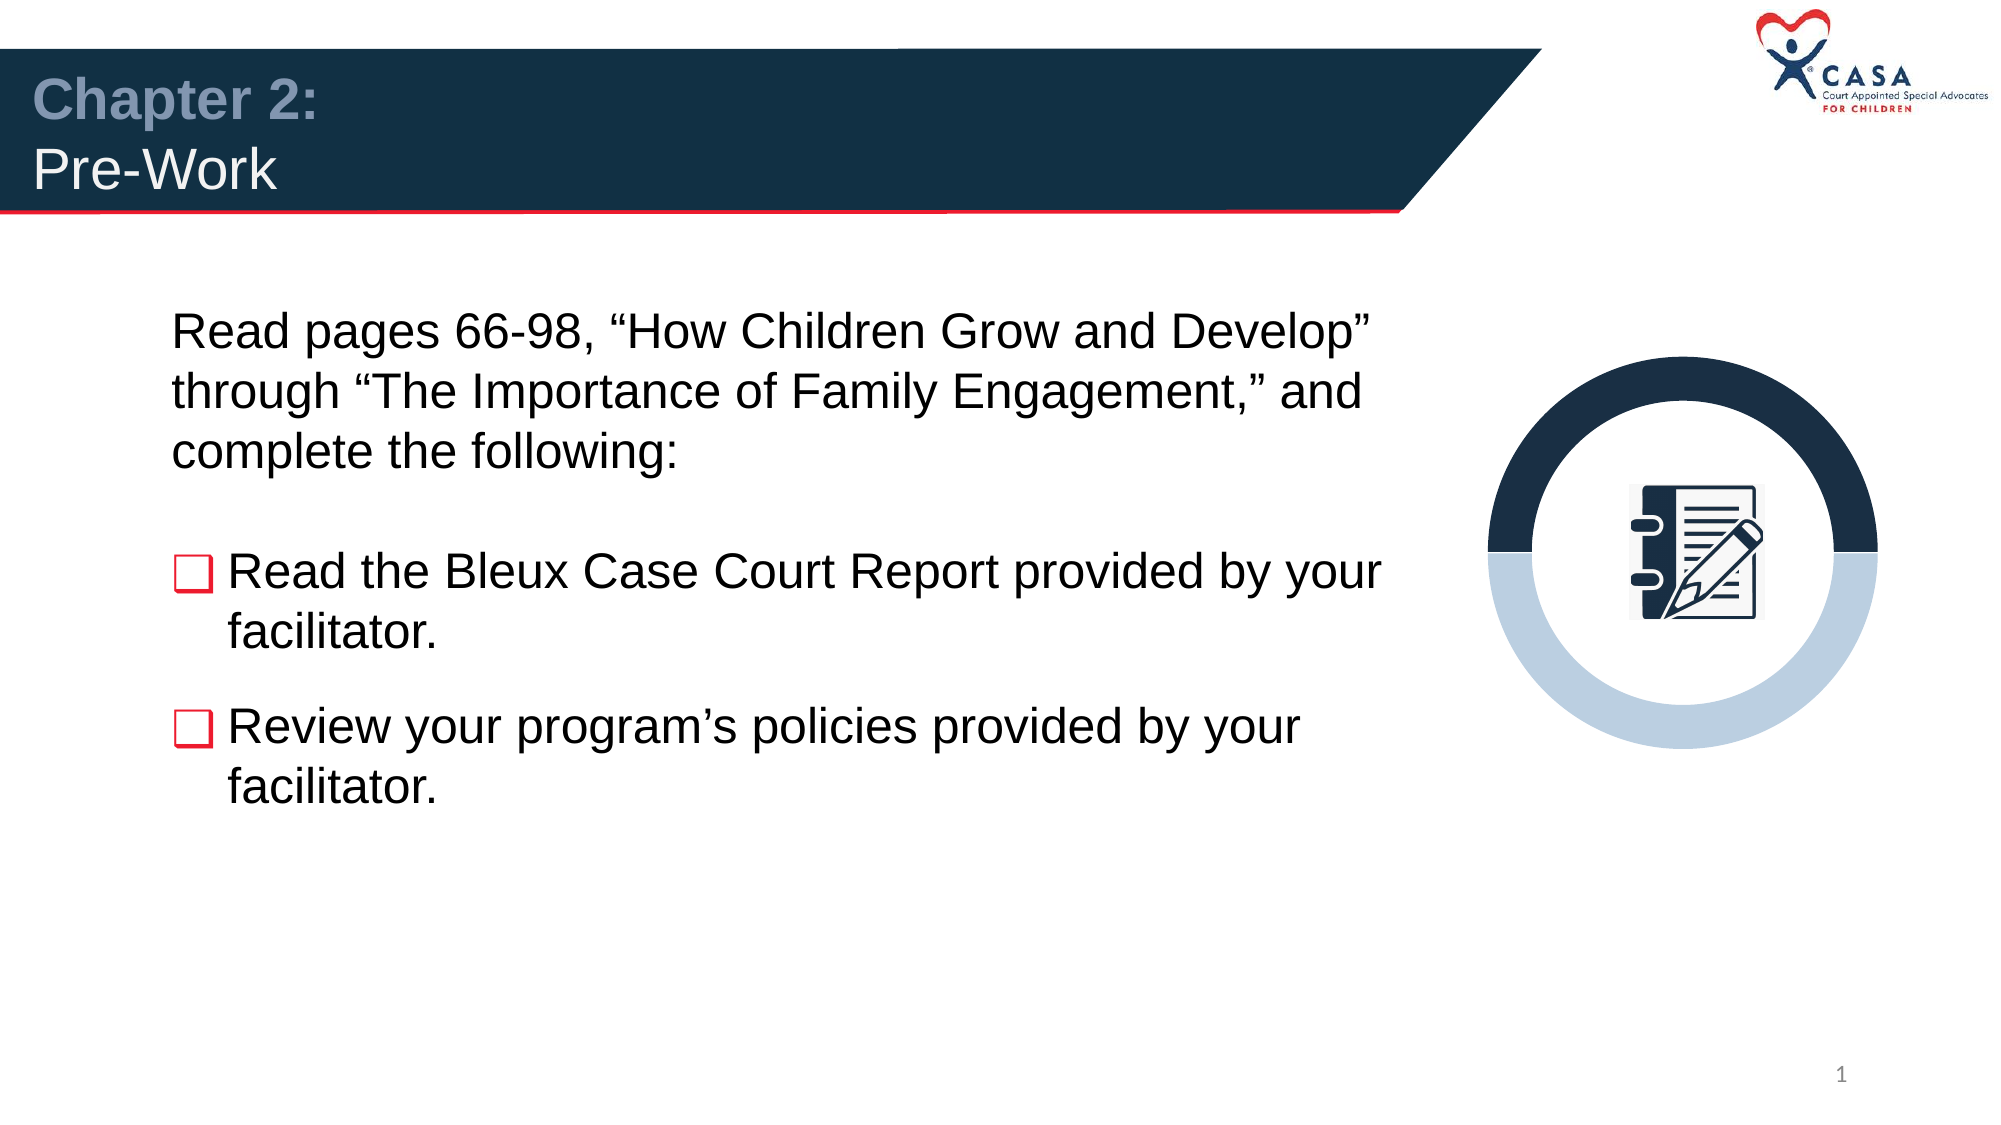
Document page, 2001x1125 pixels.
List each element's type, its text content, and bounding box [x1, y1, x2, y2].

picture [1630, 485, 1764, 619]
picture [1756, 9, 1999, 115]
text_box [1487, 356, 1878, 552]
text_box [0, 48, 1543, 215]
slide_number 1 [1412, 1042, 1863, 1103]
text_box [1487, 553, 1878, 749]
text_box Read pages 66-98, “How Children Grow and Develop” through “The Importance of Family Engagement,” and complete the following: Read the Bleux Case Court Report provided by your facilitator. Review your program’s policies provided by your facilitator. [156, 291, 1445, 913]
